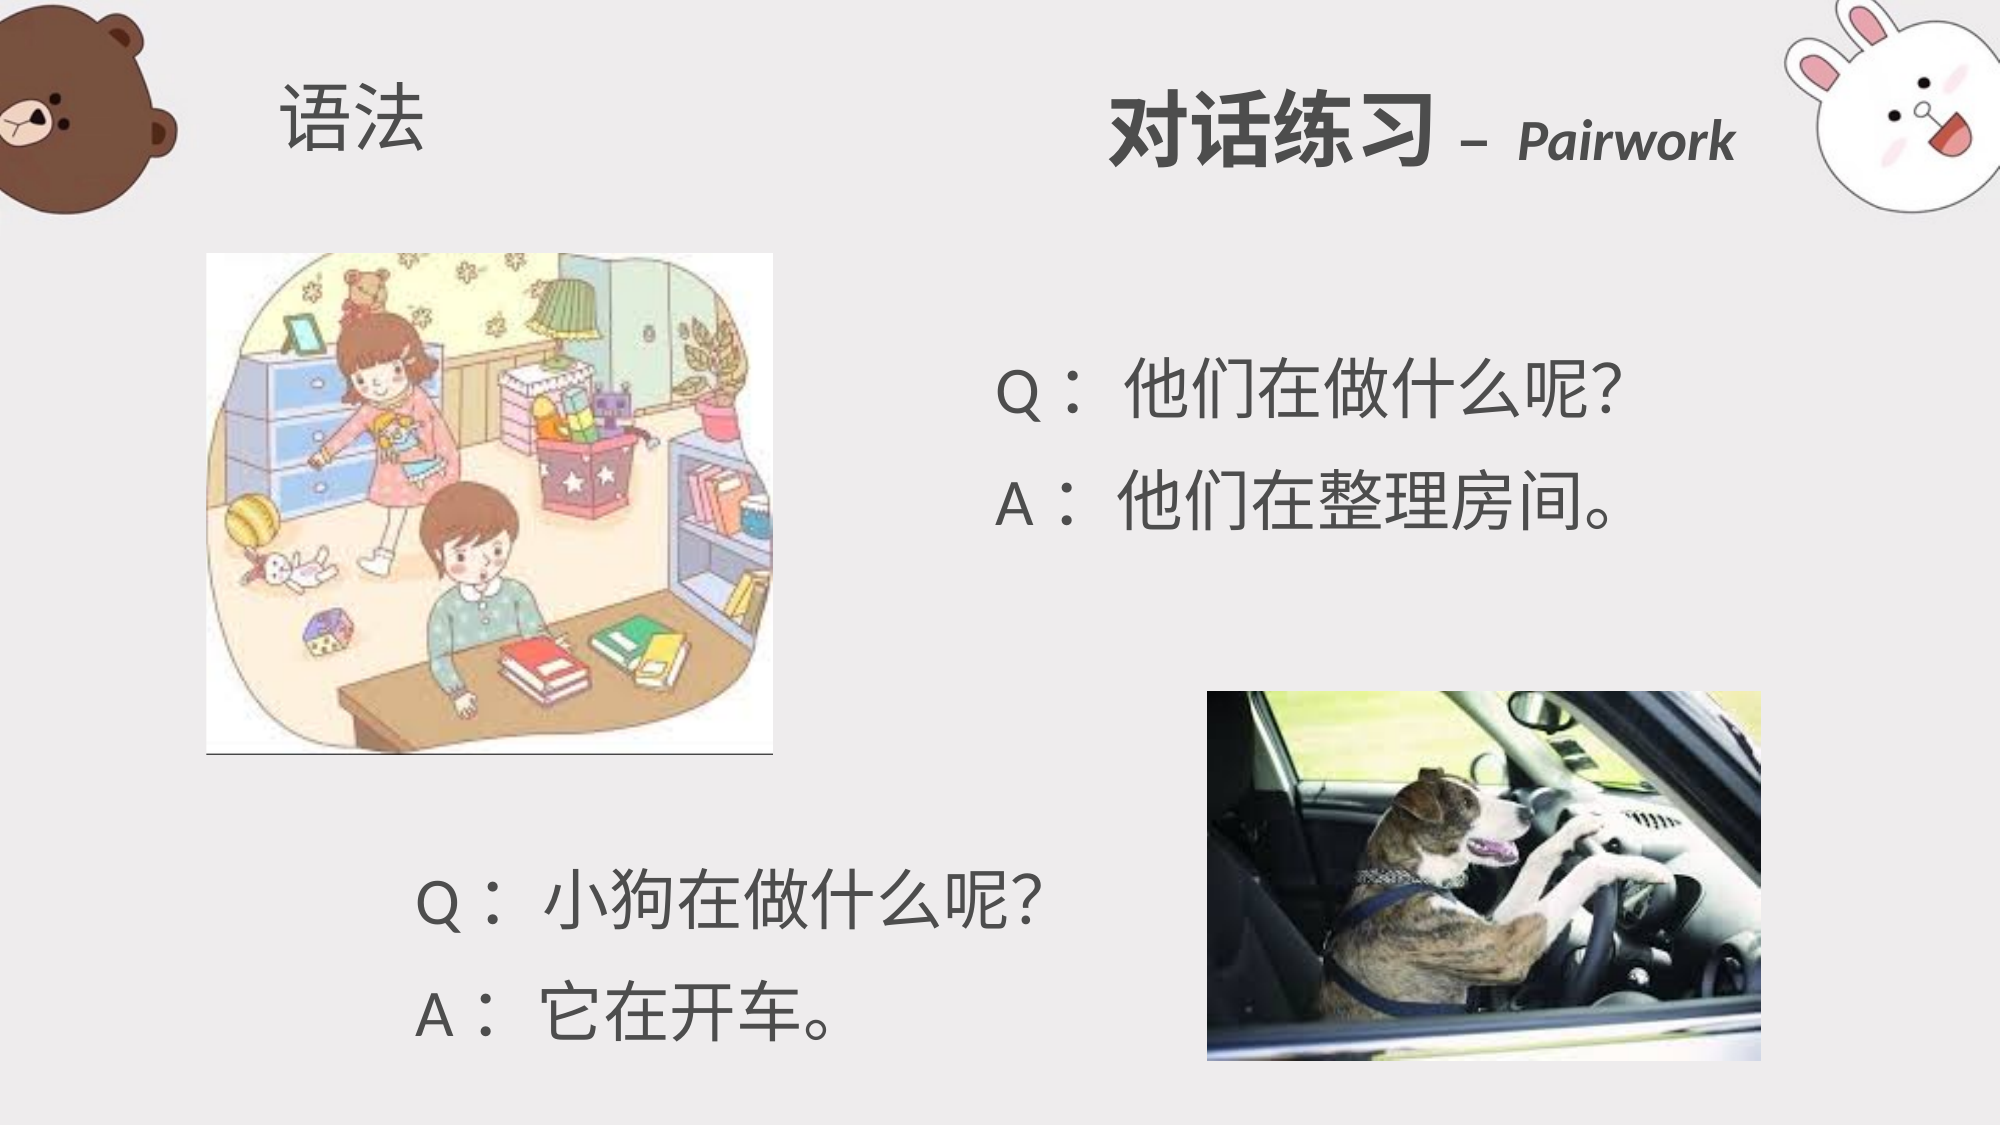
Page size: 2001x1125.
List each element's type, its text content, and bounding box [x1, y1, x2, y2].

text_box Q：小狗在做什么呢？ A：它在开车。 [400, 818, 1127, 1058]
text_box Q：他们在做什么呢？ A：他们在整理房间。 [980, 307, 1707, 547]
picture [0, 0, 2000, 1125]
text_box 对话练习 – Pairwork [958, 69, 1897, 185]
text_box 语法 [227, 63, 477, 169]
